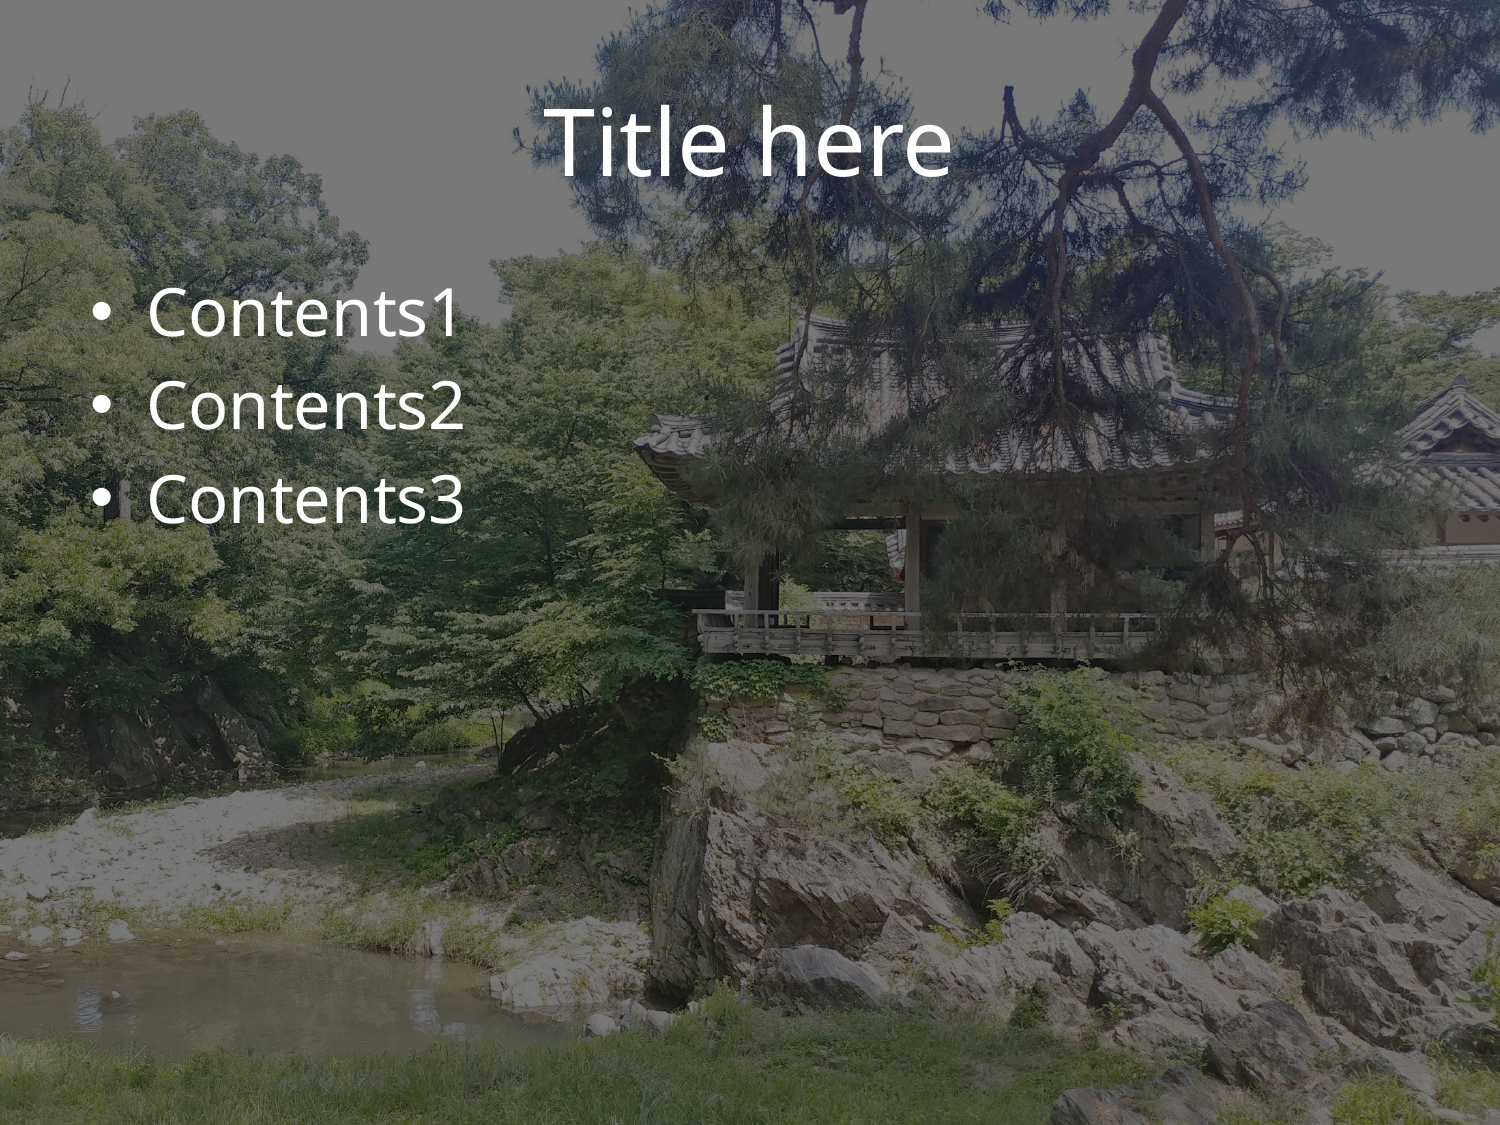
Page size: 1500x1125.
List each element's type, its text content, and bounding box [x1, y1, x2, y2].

title Title here [75, 45, 1425, 233]
text_box [0, 0, 1500, 1125]
list Contents1 Contents2 Contents3 [75, 262, 1425, 1005]
